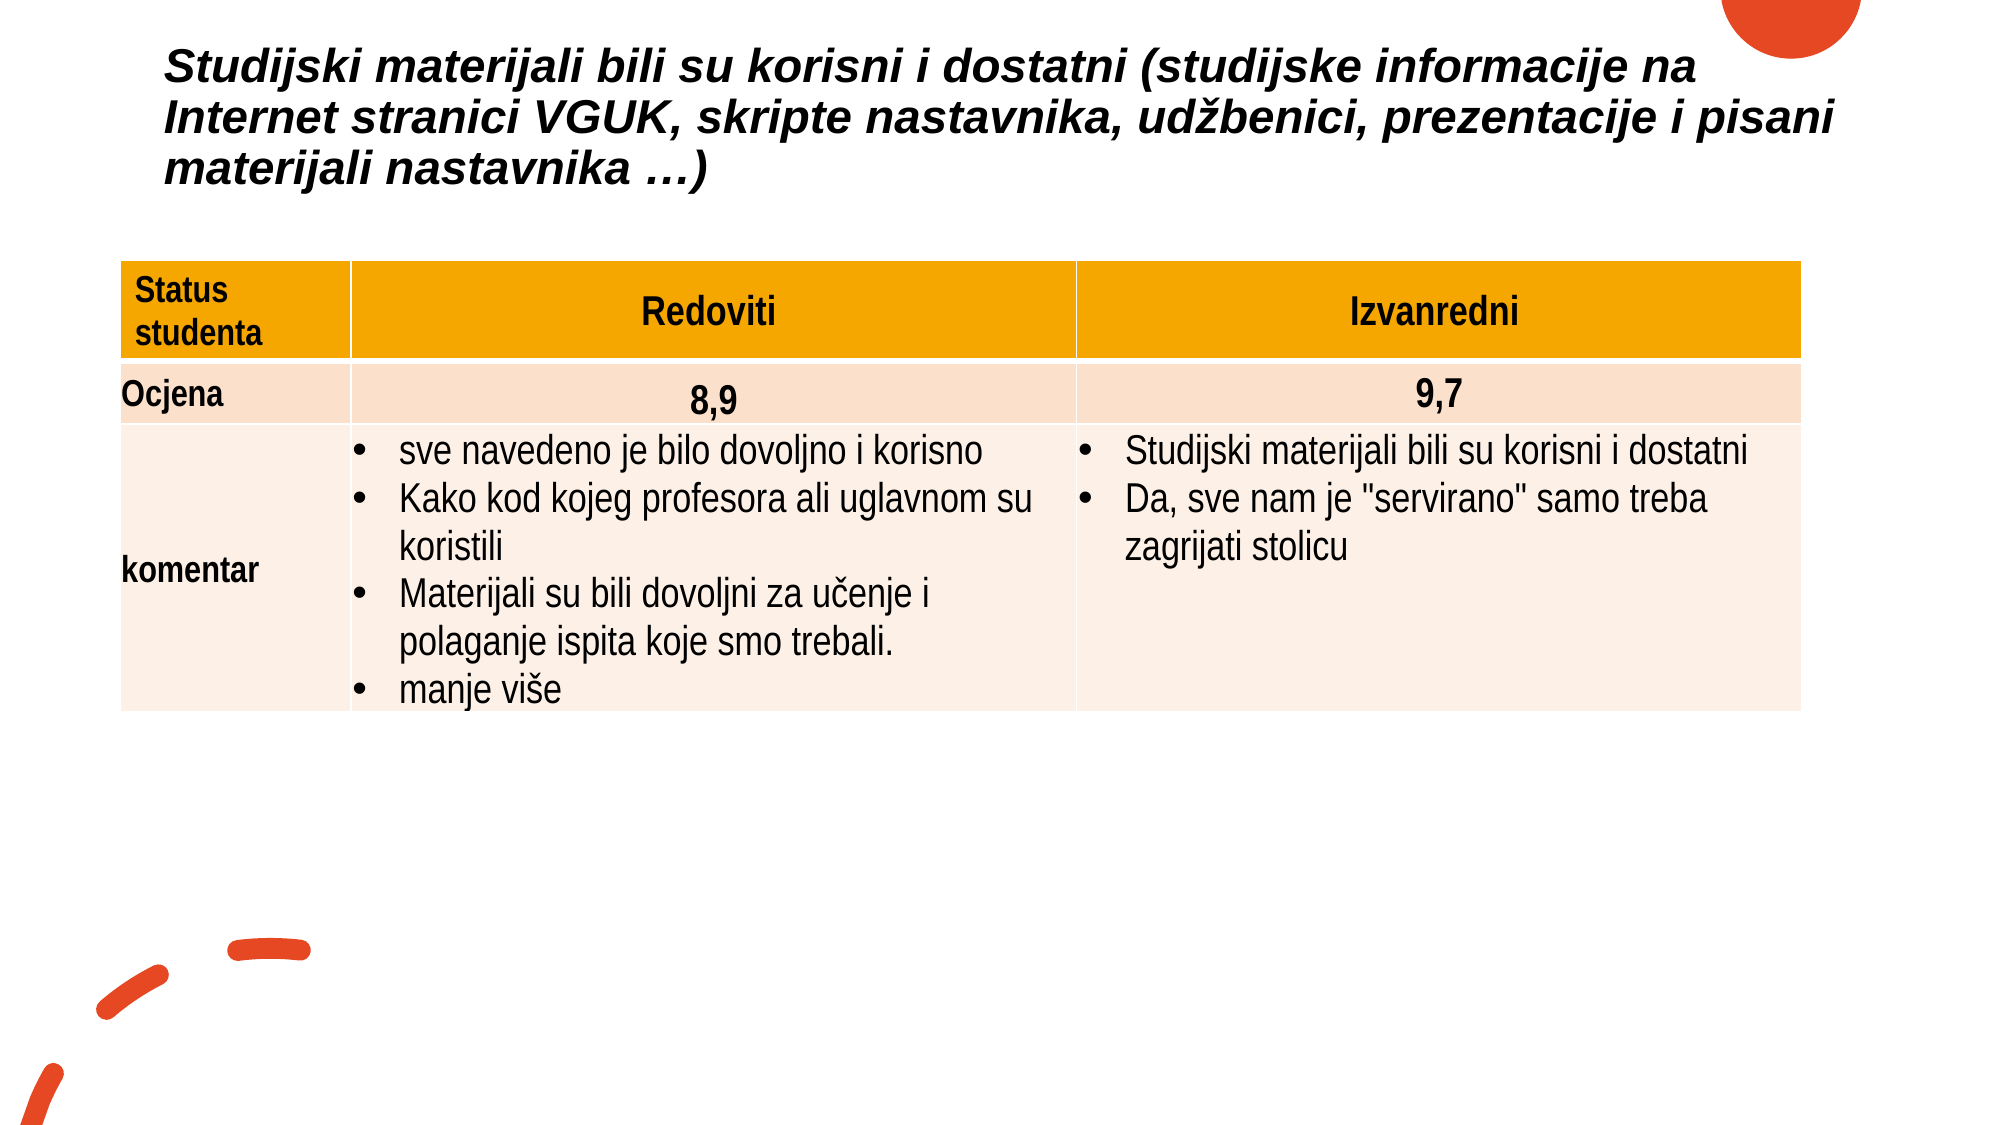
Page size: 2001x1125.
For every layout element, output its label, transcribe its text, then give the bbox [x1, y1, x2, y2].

table_cell 8,9 [352, 364, 1076, 423]
table_header Status studenta [121, 261, 350, 358]
table_header Izvanredni [1077, 261, 1801, 358]
title Studijski materijali bili su korisni i dostatni (studijske informacije na Internet stranici VGUK, skripte nastavnika, udžbenici, prezentacije i pisani materijali nastavnika …) [148, 33, 1874, 204]
table_cell sve navedeno je bilo dovoljno i korisno Kako kod kojeg profesora ali uglavnom su koristili Materijali su bili dovoljni za učenje i polaganje ispita koje smo trebali. manje više [352, 425, 1076, 711]
table_cell Studijski materijali bili su korisni i dostatni Da, sve nam je "servirano" samo treba zagrijati stolicu [1077, 425, 1801, 711]
table_header Redoviti [352, 261, 1076, 358]
table_cell komentar [121, 425, 350, 711]
table_cell 9,7 [1077, 364, 1801, 423]
table_cell Ocjena [121, 364, 350, 423]
